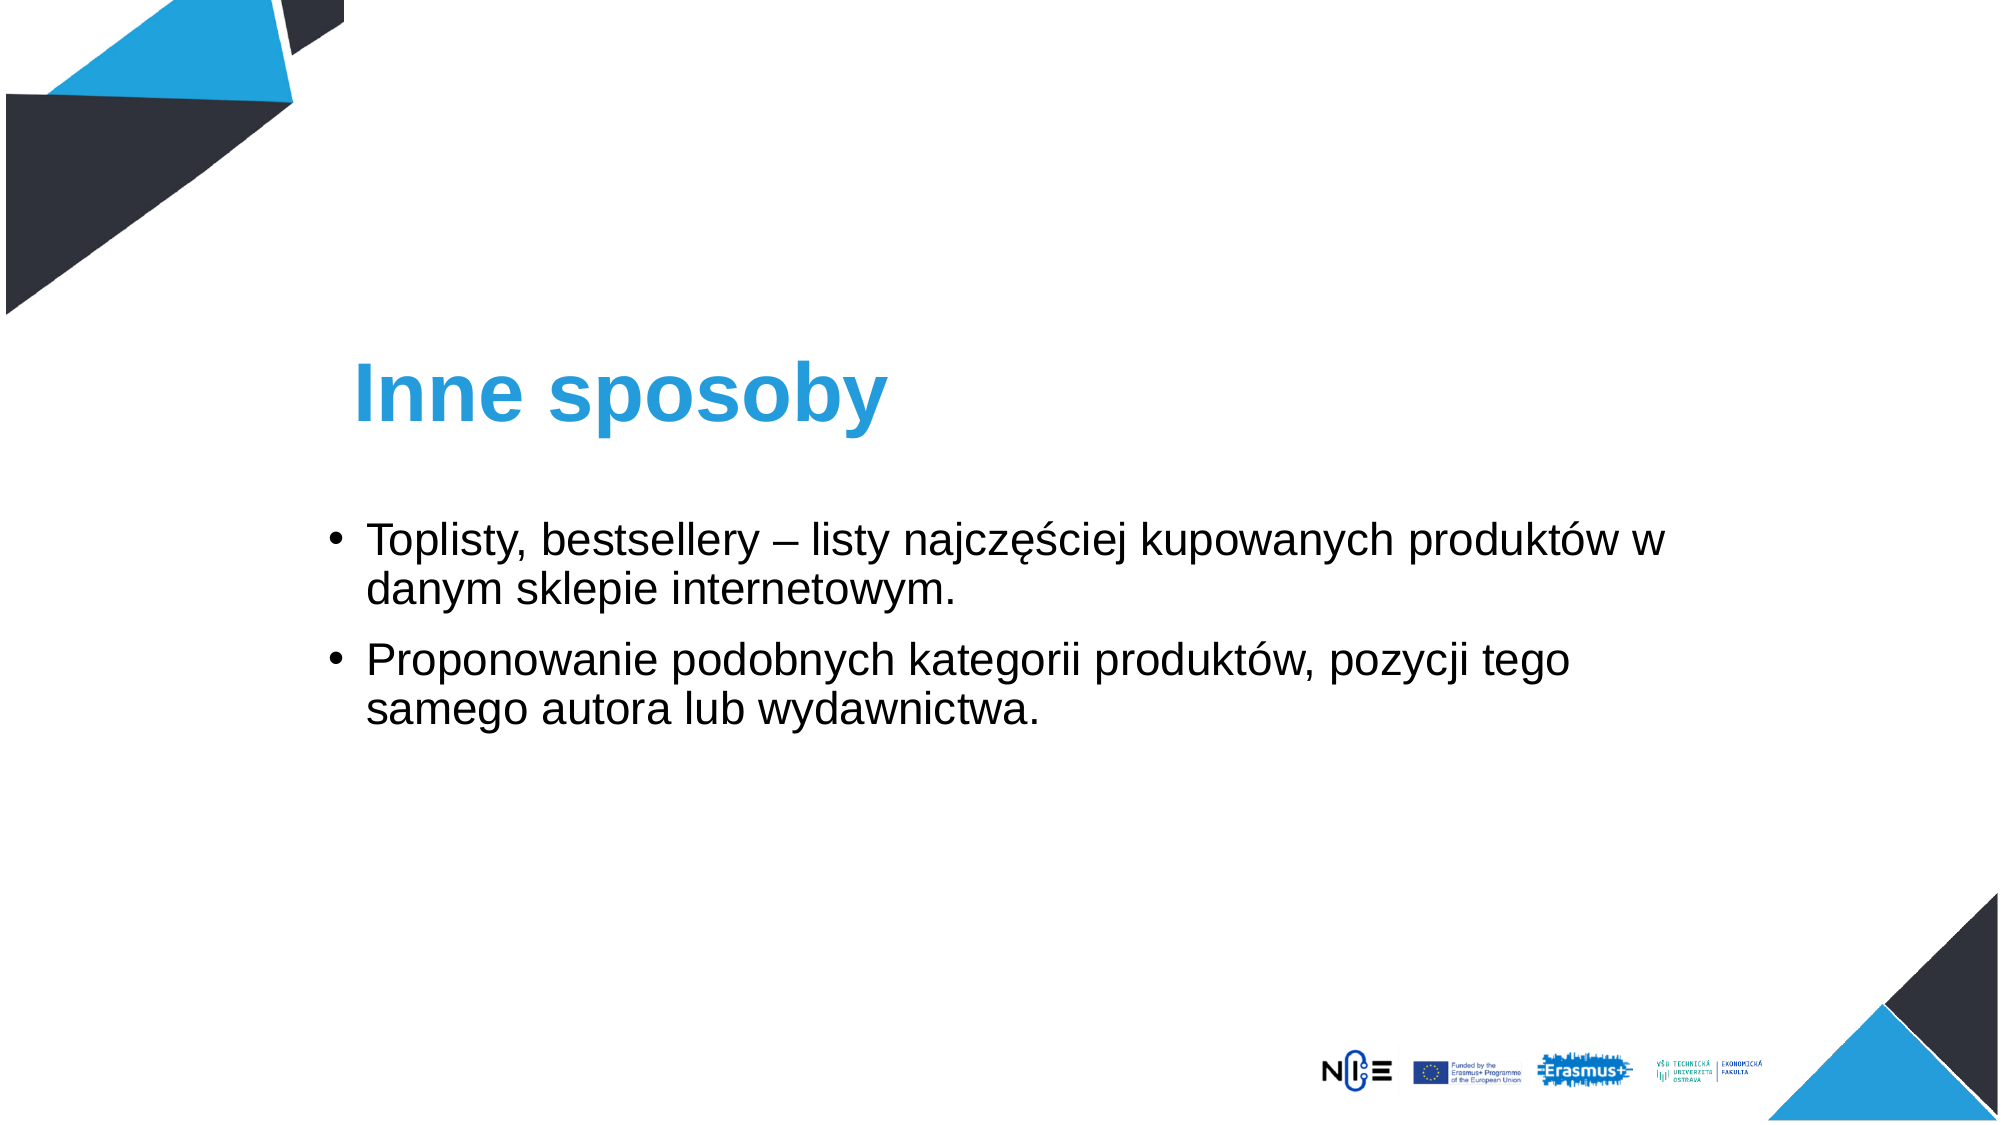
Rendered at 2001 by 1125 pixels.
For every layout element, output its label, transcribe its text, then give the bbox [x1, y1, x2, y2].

picture [1308, 888, 2000, 1125]
title Inne sposoby [338, 286, 1733, 432]
picture [6, 0, 344, 318]
list Toplisty, bestsellery – listy najczęściej kupowanych produktów w danym sklepie internetowym. Proponowanie podobnych kategorii produktów, pozycji tego samego autora lub wydawnictwa. [313, 432, 1758, 1069]
